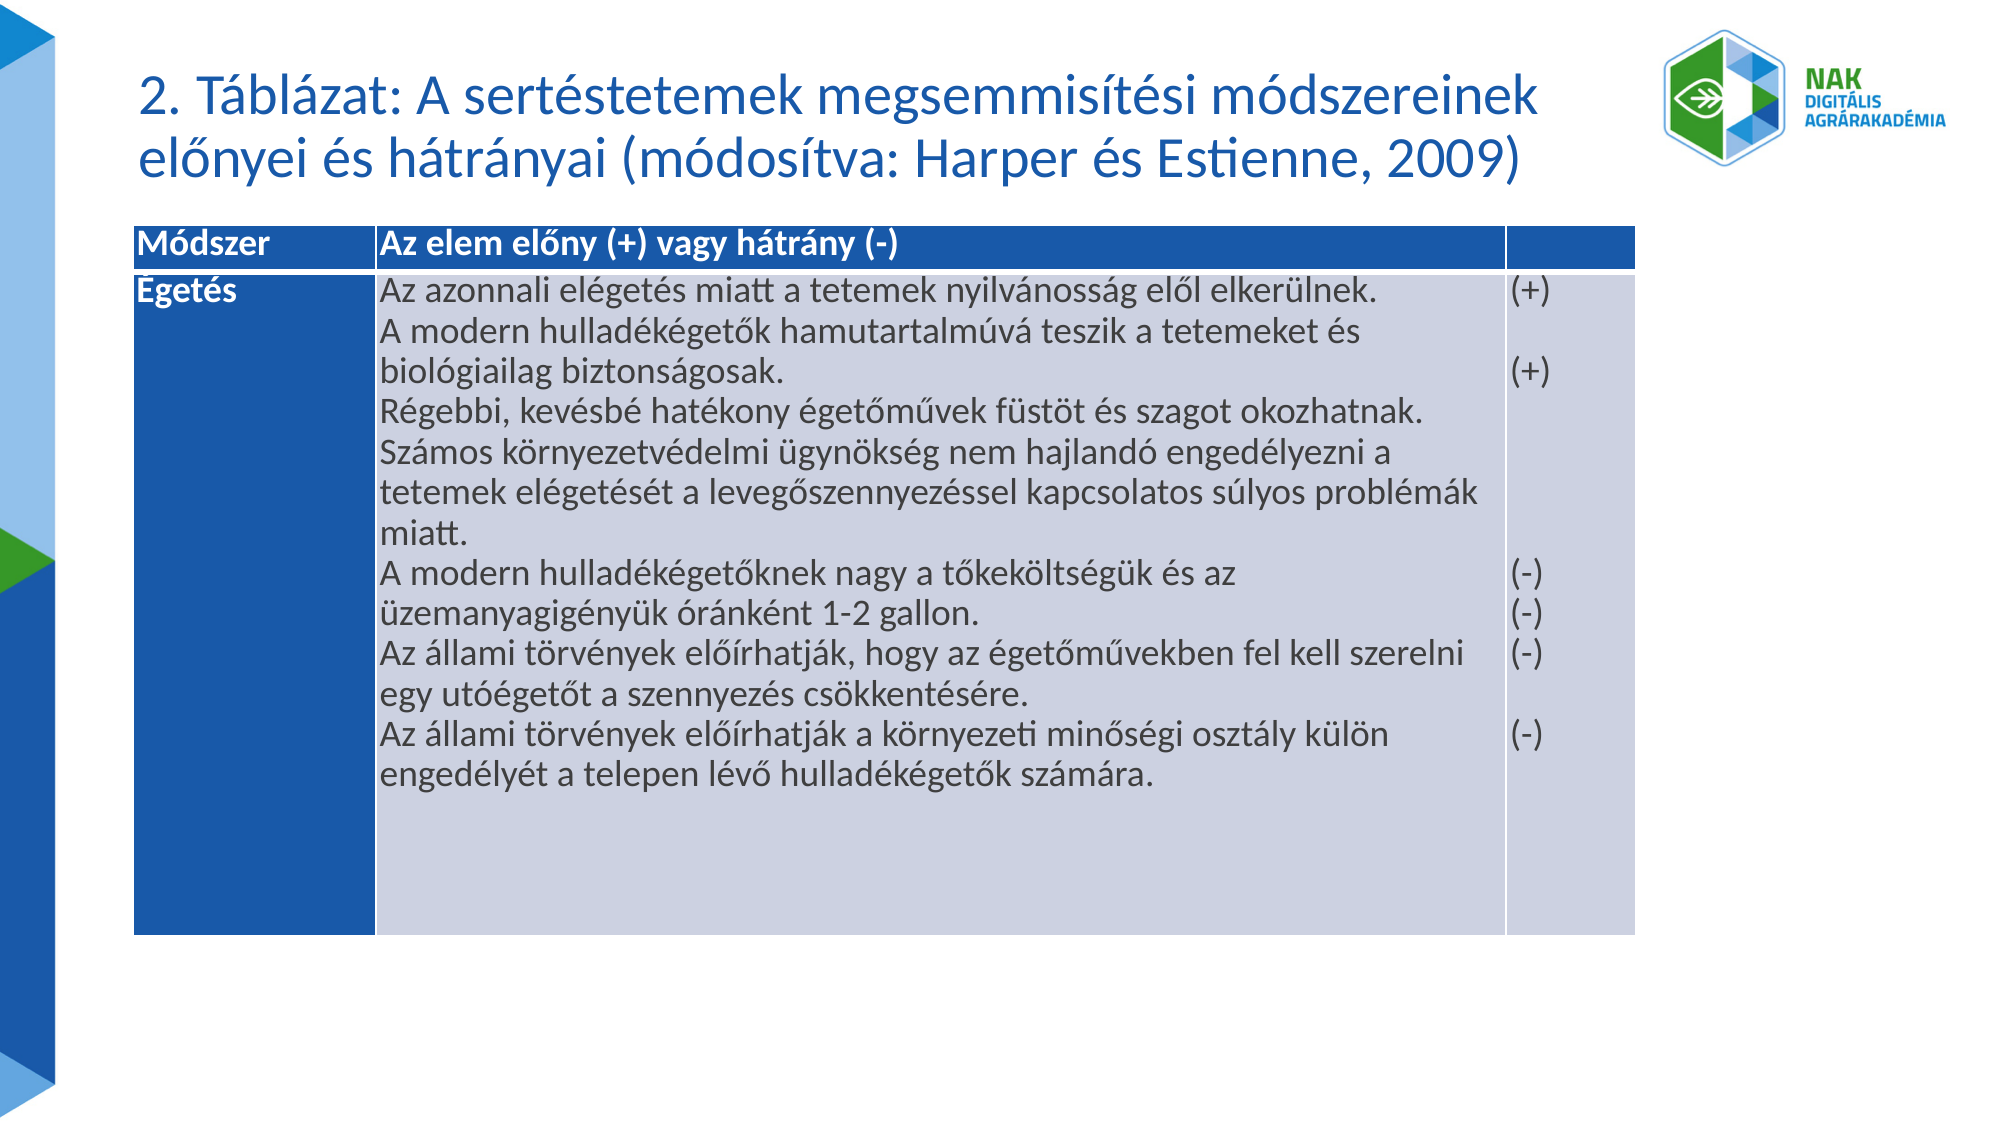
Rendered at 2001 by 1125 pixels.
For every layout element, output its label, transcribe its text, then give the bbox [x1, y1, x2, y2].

table_cell (+) (+) (-) (-) (-) (-) [1507, 275, 1635, 935]
title 2. Táblázat: A sertéstetemek megsemmisítési módszereinek előnyei és hátrányai (módosítva: Harper és Estienne, 2009) [123, 48, 1636, 206]
table_cell Az azonnali elégetés miatt a tetemek nyilvánosság elől elkerülnek. A modern hulladékégetők hamutartalmúvá teszik a tetemeket és biológiailag biztonságosak. Régebbi, kevésbé hatékony égetőművek füstöt és szagot okozhatnak. Számos környezetvédelmi ügynökség nem hajlandó engedélyezni a tetemek elégetését a levegőszennyezéssel kapcsolatos súlyos problémák miatt. A modern hulladékégetőknek nagy a tőkeköltségük és az üzemanyagigényük óránként 1-2 gallon. Az állami törvények előírhatják, hogy az égetőművekben fel kell szerelni egy utóégetőt a szennyezés csökkentésére. Az állami törvények előírhatják a környezeti minőségi osztály külön engedélyét a telepen lévő hulladékégetők számára. [377, 275, 1505, 935]
picture [0, 0, 2001, 1125]
table_header Az elem előny (+) vagy hátrány (-) [377, 226, 1505, 269]
table_header Módszer [134, 226, 375, 269]
table_cell Égetés [134, 275, 375, 935]
table_header [1507, 226, 1635, 269]
